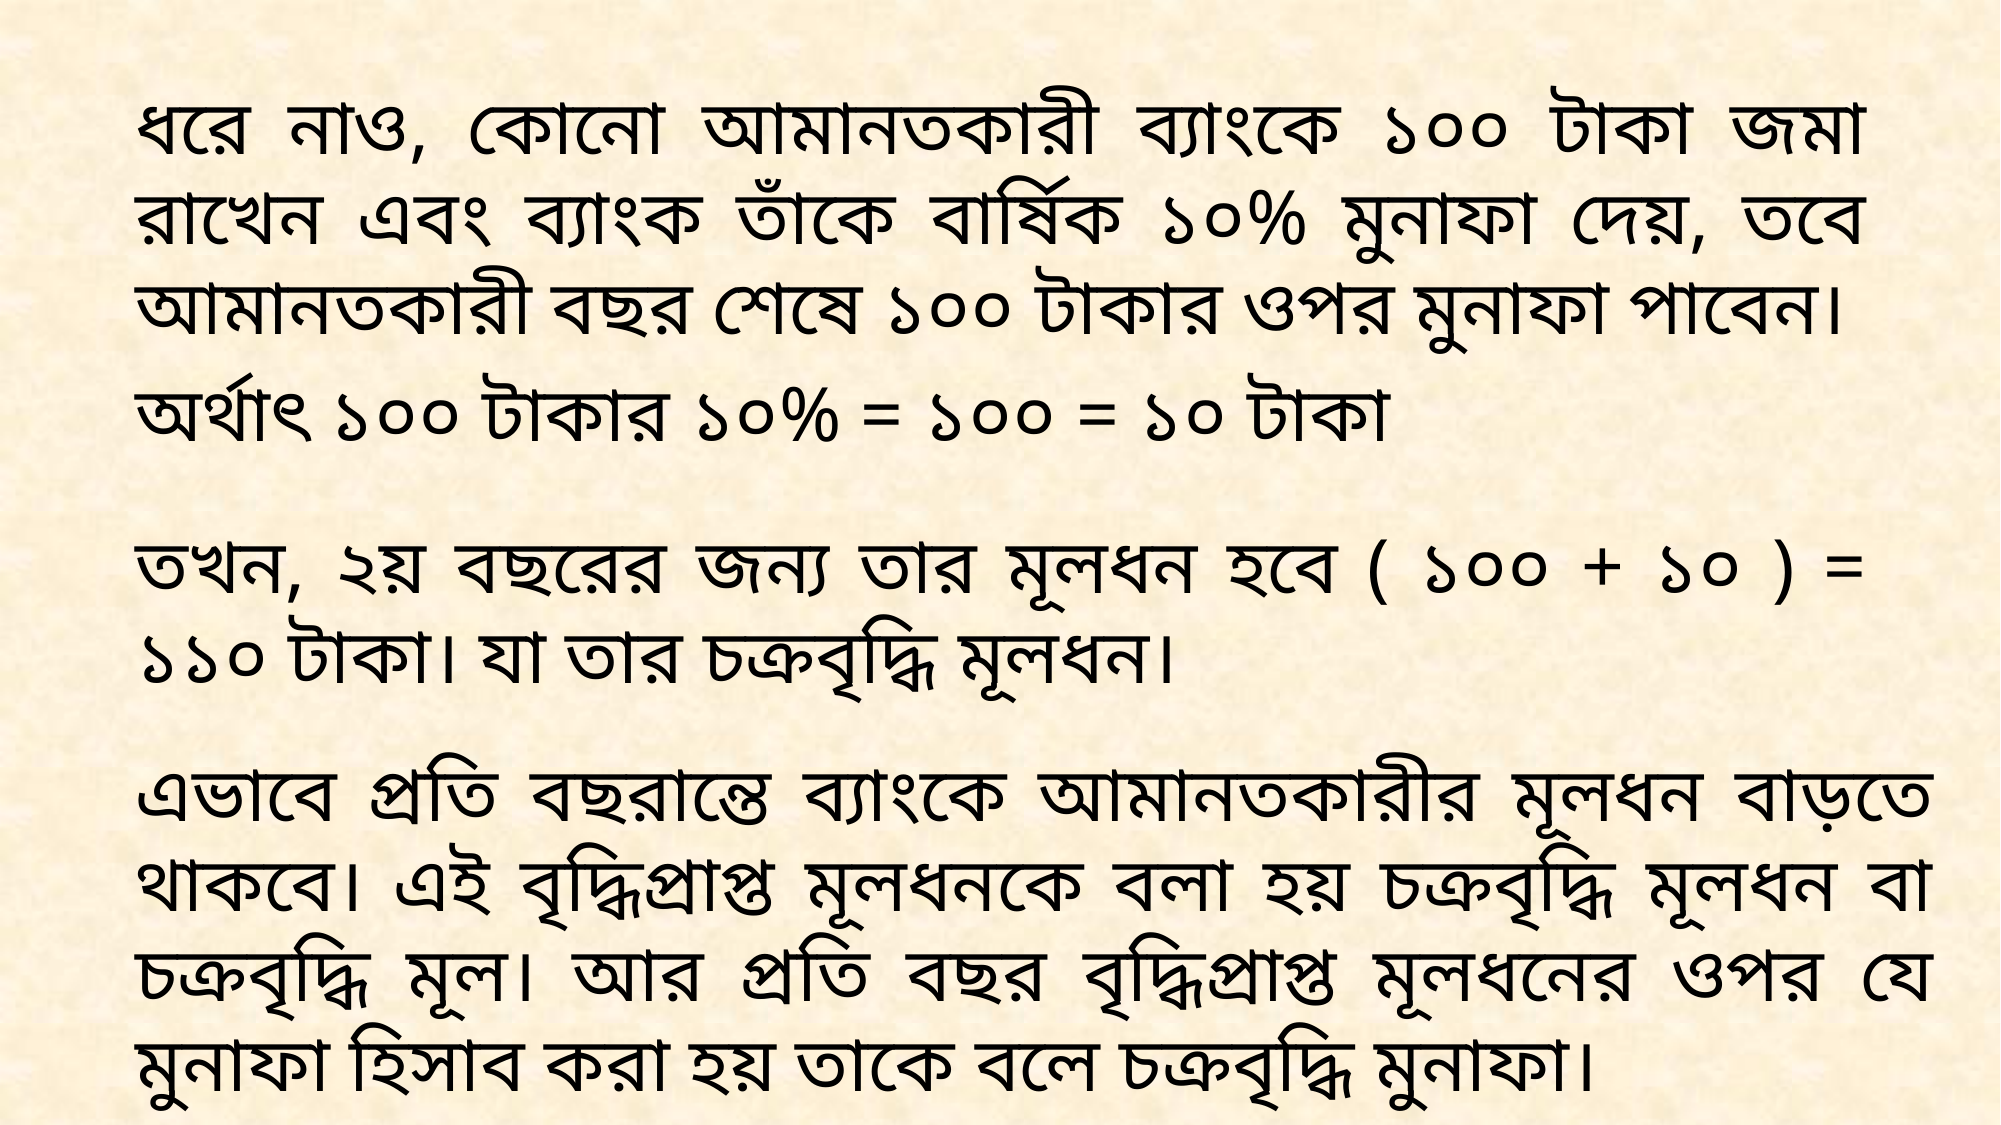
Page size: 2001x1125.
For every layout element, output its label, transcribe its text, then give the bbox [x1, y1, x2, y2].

text_box এভাবে প্রতি বছরান্তে ব্যাংকে আমানতকারীর মূলধন বাড়তে থাকবে। এই বৃদ্ধিপ্রাপ্ত মূলধনকে বলা হয় চক্রবৃদ্ধি মূলধন বা চক্রবৃদ্ধি মূল। আর প্রতি বছর বৃদ্ধিপ্রাপ্ত মূলধনের ওপর যে মুনাফা হিসাব করা হয় তাকে বলে চক্রবৃদ্ধি মুনাফা। [120, 739, 1948, 1115]
text_box তখন, ২য় বছরের জন্য তার মূলধন হবে ( ১০০ + ১০ ) = ১১০ টাকা। যা তার চক্রবৃদ্ধি মূলধন। [120, 511, 1882, 706]
picture [0, 0, 2001, 1125]
text_box ধরে নাও, কোনো আমানতকারী ব্যাংকে ১০০ টাকা জমা রাখেন এবং ব্যাংক তাঁকে বার্ষিক ১০% মুনাফা দেয়, তবে আমানতকারী বছর শেষে ১০০ টাকার ওপর মুনাফা পাবেন। [120, 71, 1882, 357]
